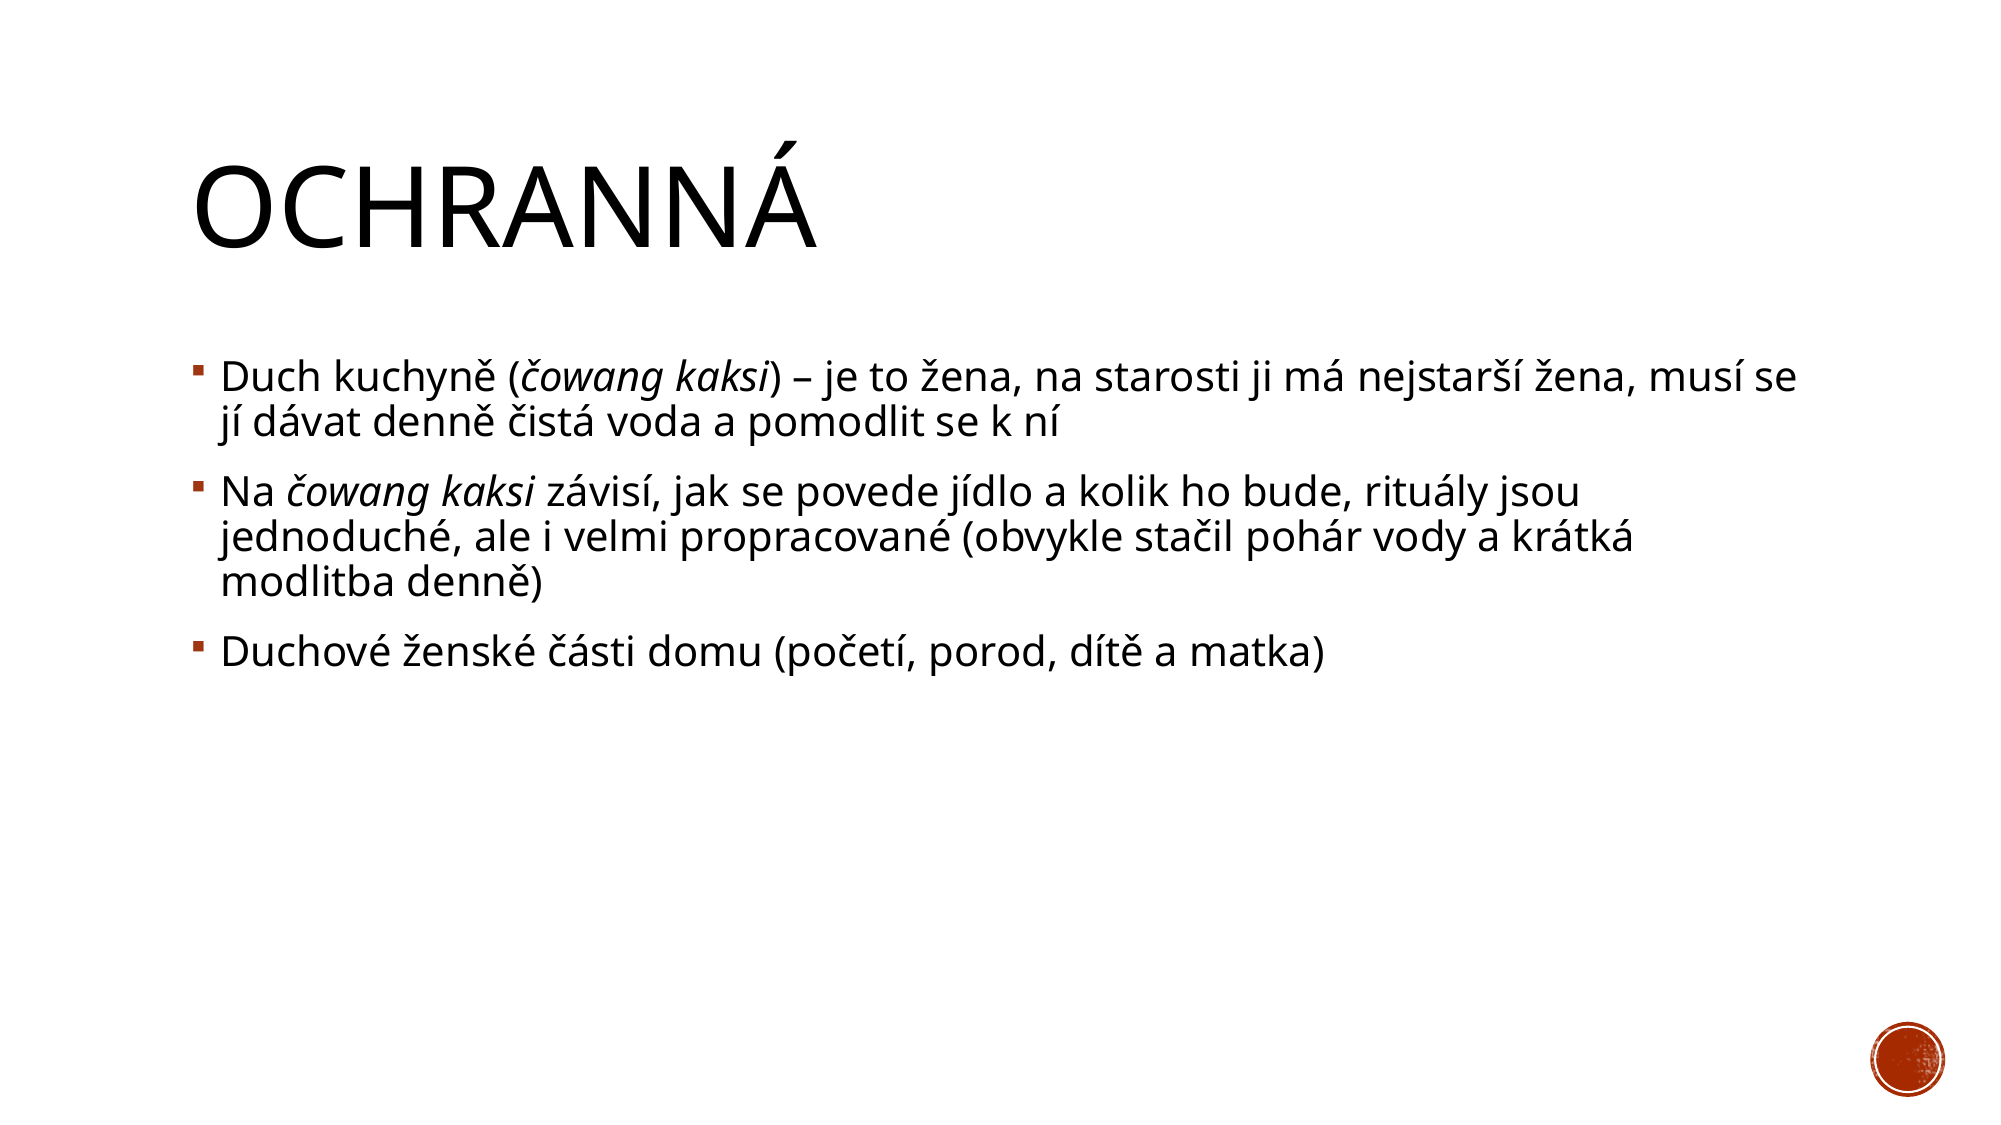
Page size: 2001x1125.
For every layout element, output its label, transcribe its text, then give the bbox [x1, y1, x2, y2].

title ochranná [175, 79, 1826, 344]
list Duch kuchyně (čowang kaksi) – je to žena, na starosti ji má nejstarší žena, musí se jí dávat denně čistá voda a pomodlit se k ní Na čowang kaksi závisí, jak se povede jídlo a kolik ho bude, rituály jsou jednoduché, ale i velmi propracované (obvykle stačil pohár vody a krátká modlitba denně) Duchové ženské části domu (početí, porod, dítě a matka) [175, 348, 1826, 1013]
